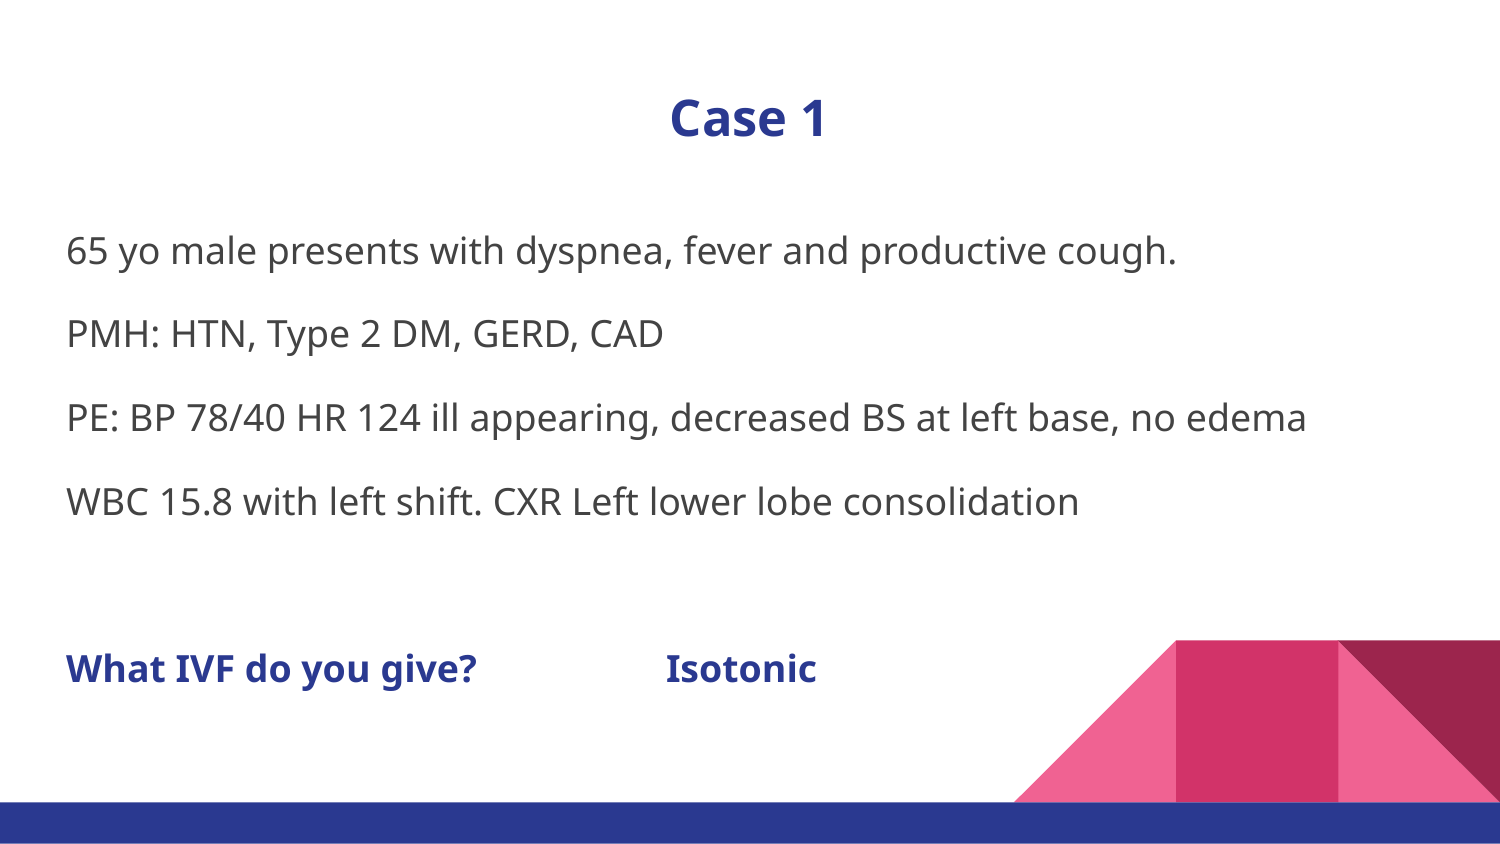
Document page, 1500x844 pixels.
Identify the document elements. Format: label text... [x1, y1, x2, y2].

title Case 1 [51, 67, 1449, 167]
list 65 yo male presents with dyspnea, fever and productive cough. PMH: HTN, Type 2 DM, GERD, CAD PE: BP 78/40 HR 124 ill appearing, decreased BS at left base, no edema WBC 15.8 with left shift. CXR Left lower lobe consolidation What IVF do you give? Isotonic [51, 201, 1449, 750]
